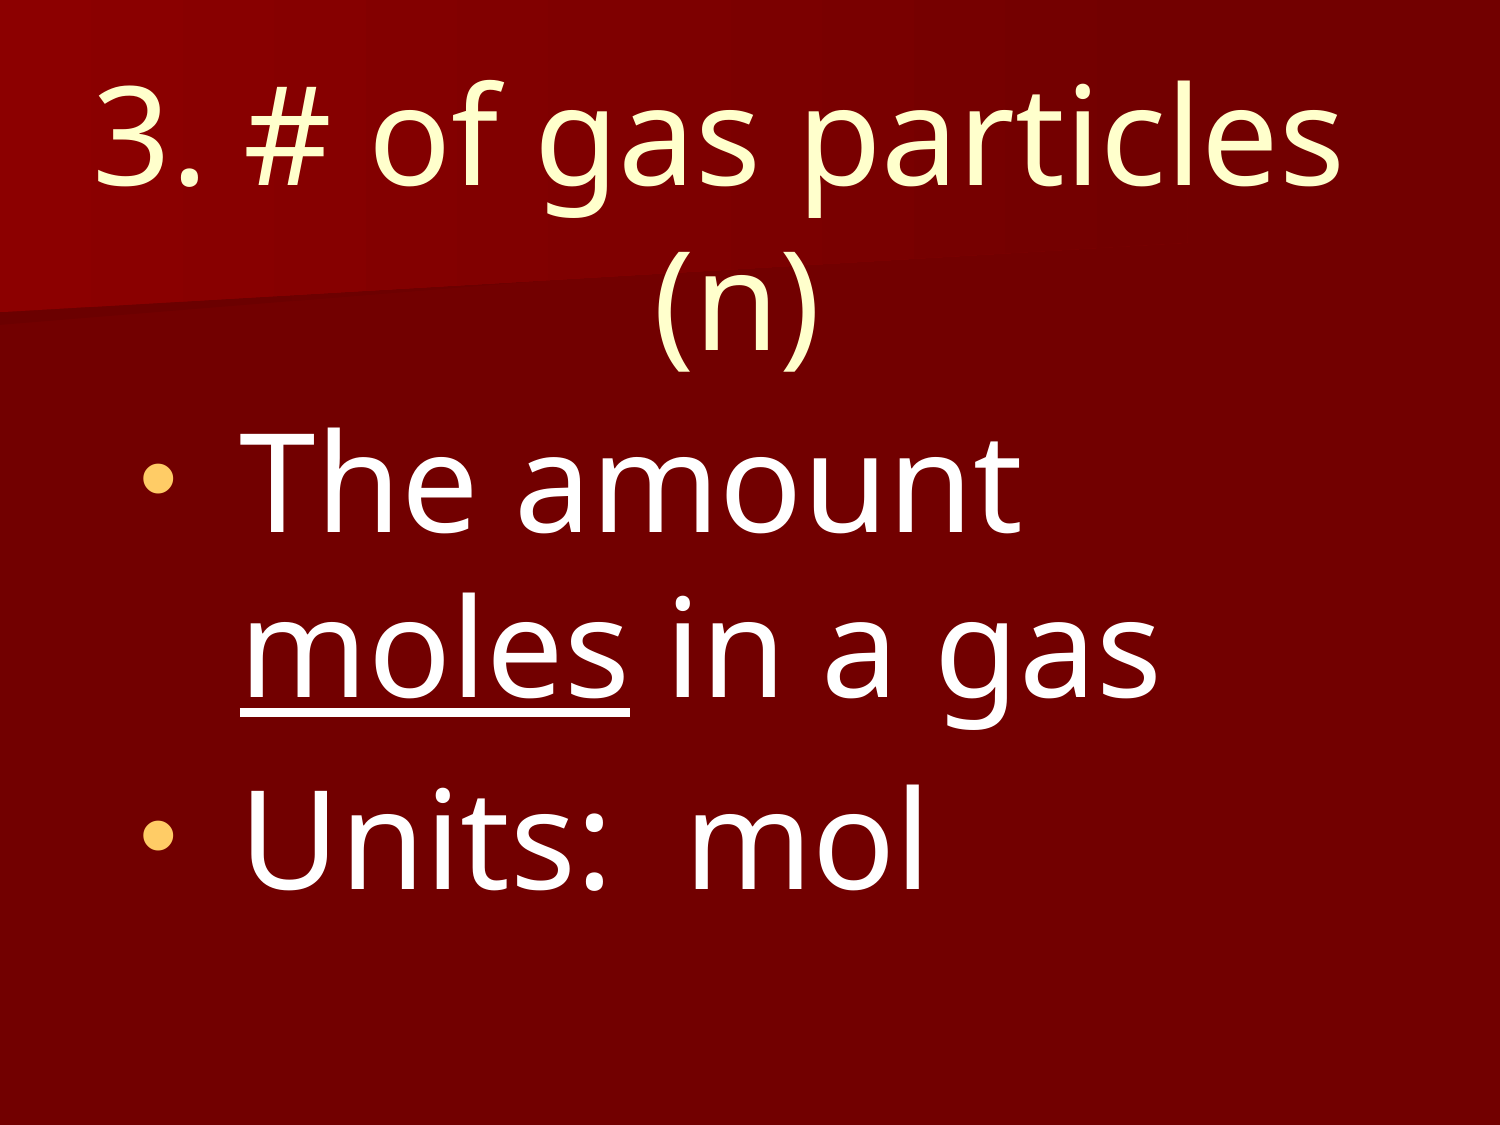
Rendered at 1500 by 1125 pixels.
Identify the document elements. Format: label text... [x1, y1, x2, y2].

text_box 3. # of gas particles (n) [0, 50, 1475, 375]
text_box The amount moles in a gas Units: mol [125, 387, 1438, 1025]
